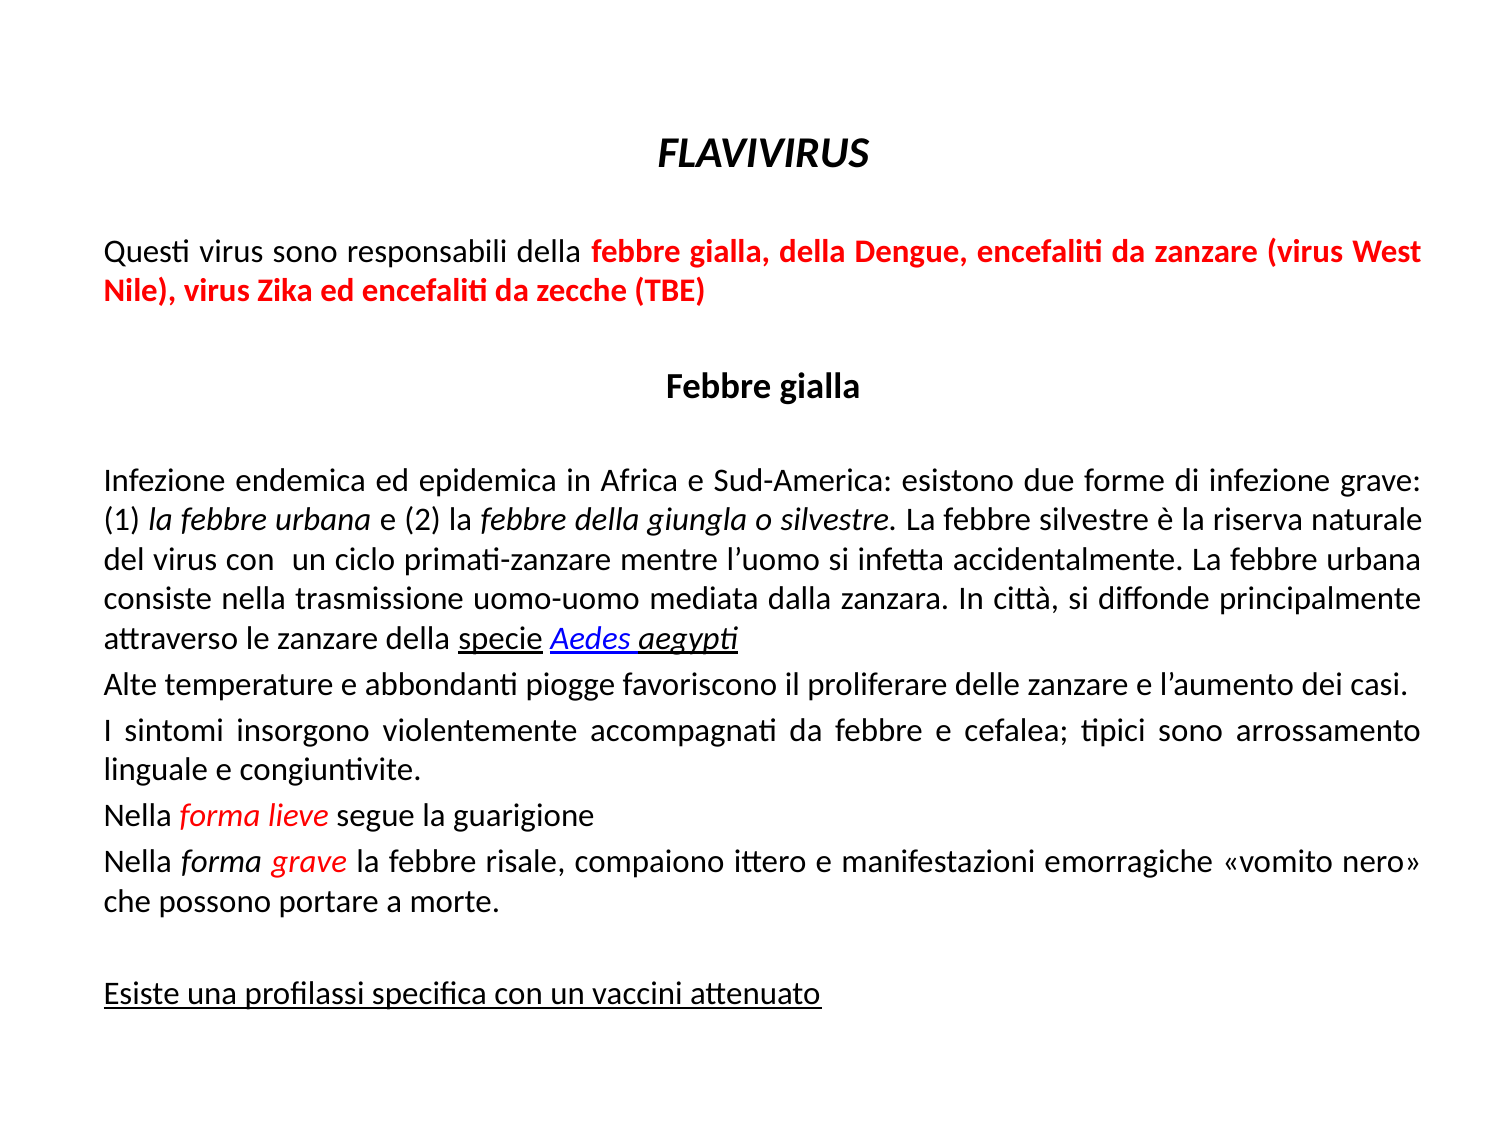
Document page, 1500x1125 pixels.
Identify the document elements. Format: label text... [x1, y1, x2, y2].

list FLAVIVIRUS Questi virus sono responsabili della febbre gialla, della Dengue, encefaliti da zanzare (virus West Nile), virus Zika ed encefaliti da zecche (TBE) Febbre gialla Infezione endemica ed epidemica in Africa e Sud-America: esistono due forme di infezione grave: (1) la febbre urbana e (2) la febbre della giungla o silvestre. La febbre silvestre è la riserva naturale del virus con un ciclo primati-zanzare mentre l’uomo si infetta accidentalmente. La febbre urbana consiste nella trasmissione uomo-uomo mediata dalla zanzara. In città, si diffonde principalmente attraverso le zanzare della specie Aedes aegypti Alte temperature e abbondanti piogge favoriscono il proliferare delle zanzare e l’aumento dei casi. I sintomi insorgono violentemente accompagnati da febbre e cefalea; tipici sono arrossamento linguale e congiuntivite. Nella forma lieve segue la guarigione Nella forma grave la febbre risale, compaiono ittero e manifestazioni emorragiche «vomito nero» che possono portare a morte. Esiste una profilassi specifica con un vaccini attenuato [88, 90, 1439, 1071]
